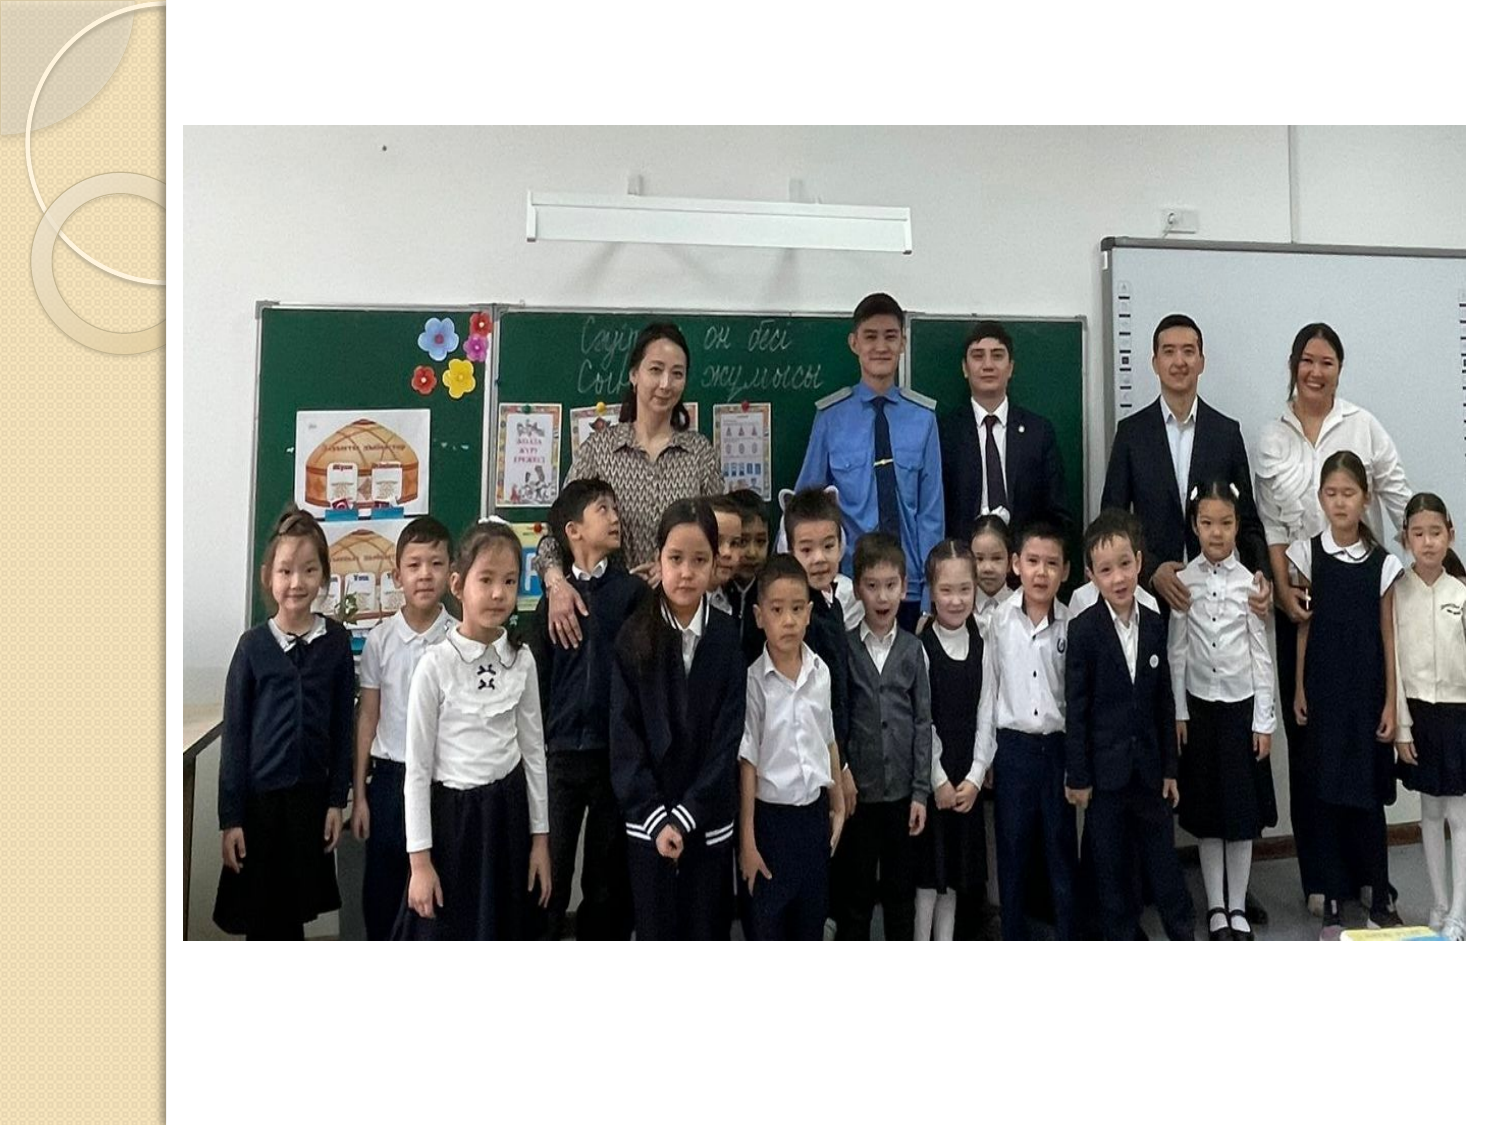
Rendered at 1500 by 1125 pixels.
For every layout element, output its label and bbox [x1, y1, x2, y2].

list [182, 125, 1466, 941]
